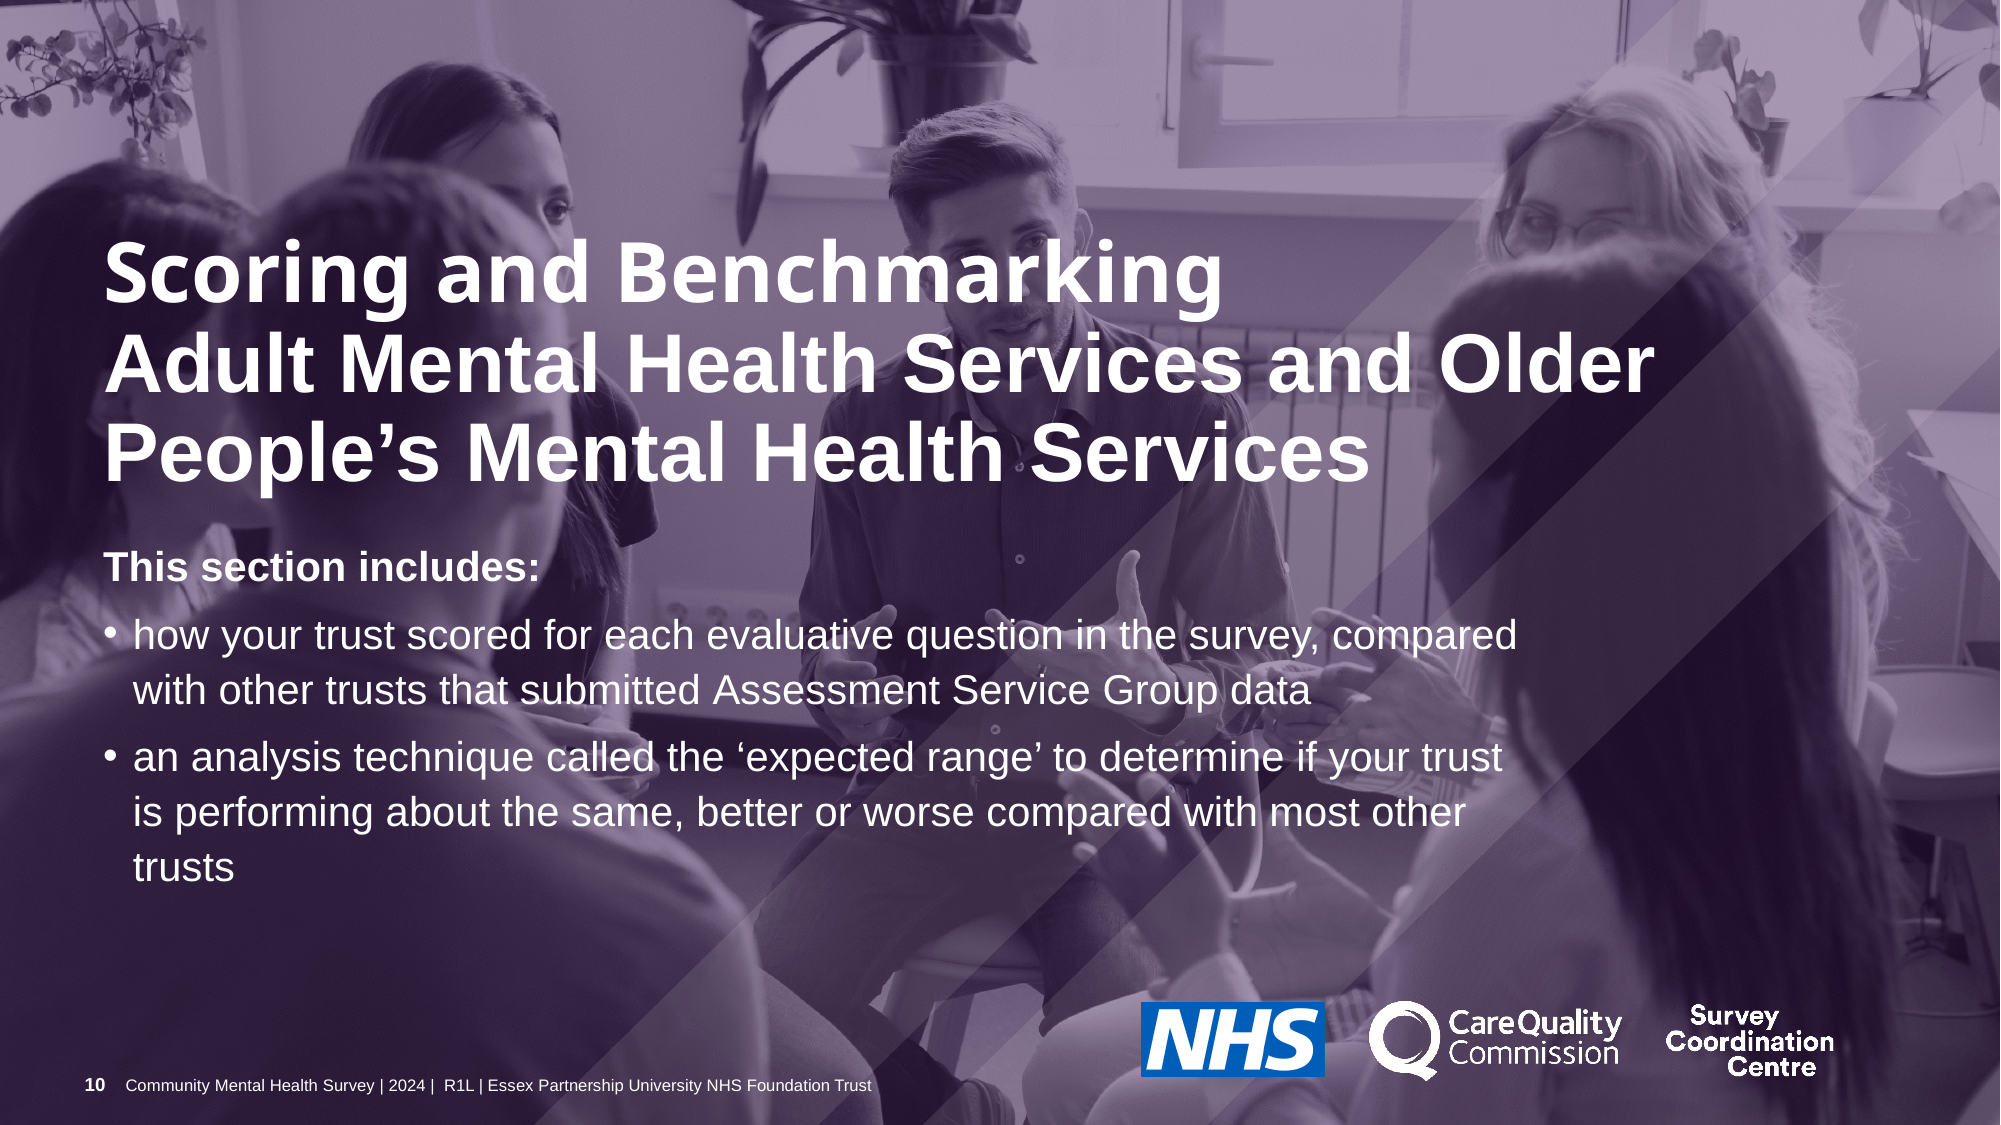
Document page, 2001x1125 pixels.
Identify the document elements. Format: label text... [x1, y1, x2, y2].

text_box This section includes: how your trust scored for each evaluative question in the survey, compared with other trusts that submitted Assessment Service Group data an analysis technique called the ‘expected range’ to determine if your trust is performing about the same, better or worse compared with most other trusts [103, 535, 1535, 891]
title Scoring and Benchmarking Adult Mental Health Services and Older People’s Mental Health Services [103, 230, 1925, 503]
picture [1141, 1002, 1325, 1077]
picture [1357, 989, 1629, 1091]
text_box 10 [84, 1065, 122, 1125]
picture [1663, 1001, 1836, 1079]
